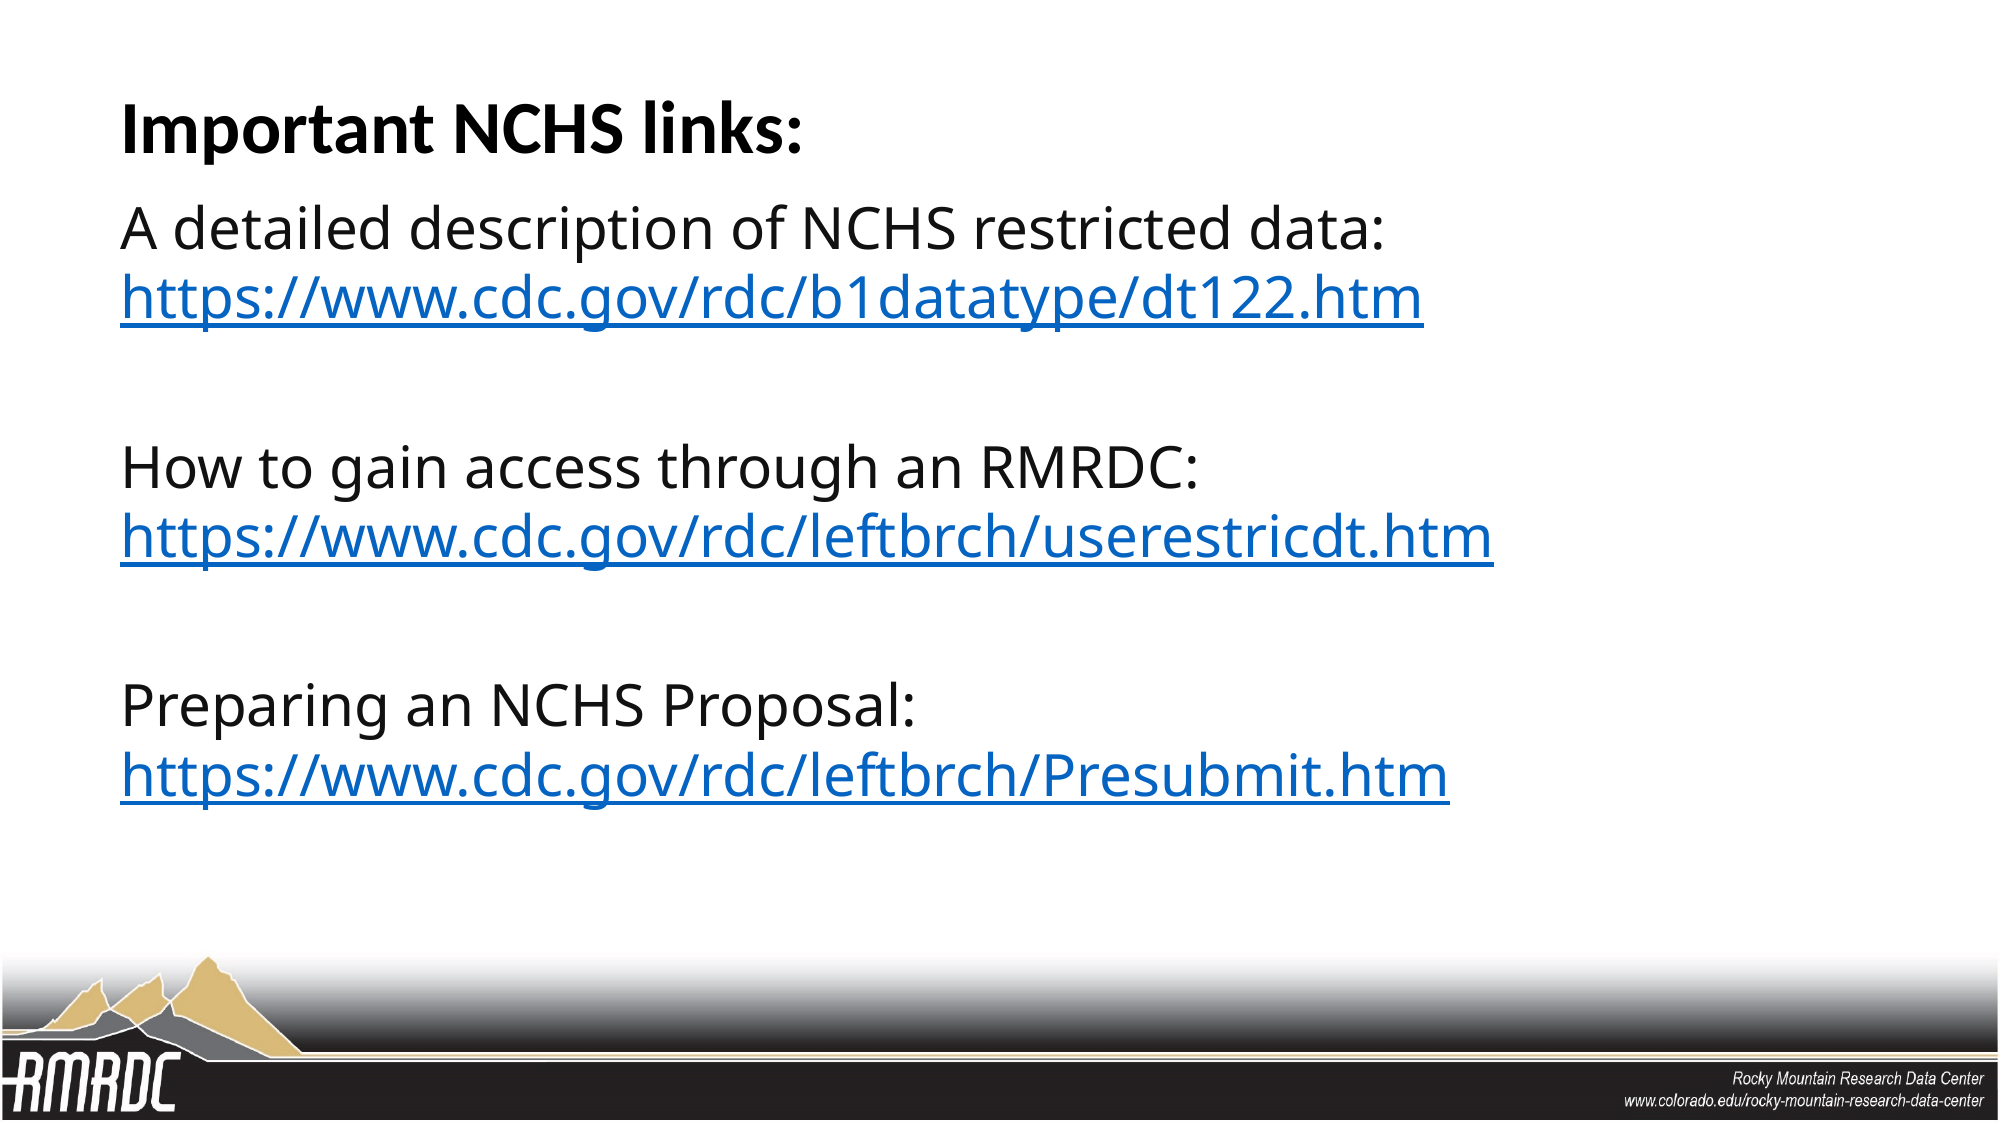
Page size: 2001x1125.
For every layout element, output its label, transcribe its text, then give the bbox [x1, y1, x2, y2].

picture [0, 951, 2000, 1122]
text_box Important NCHS links: [105, 70, 1734, 236]
list A detailed description of NCHS restricted data: https://www.cdc.gov/rdc/b1datatype/dt122.htm How to gain access through an RMRDC: https://www.cdc.gov/rdc/leftbrch/userestricdt.htm Preparing an NCHS Proposal: https://www.cdc.gov/rdc/leftbrch/Presubmit.htm [105, 191, 1835, 951]
